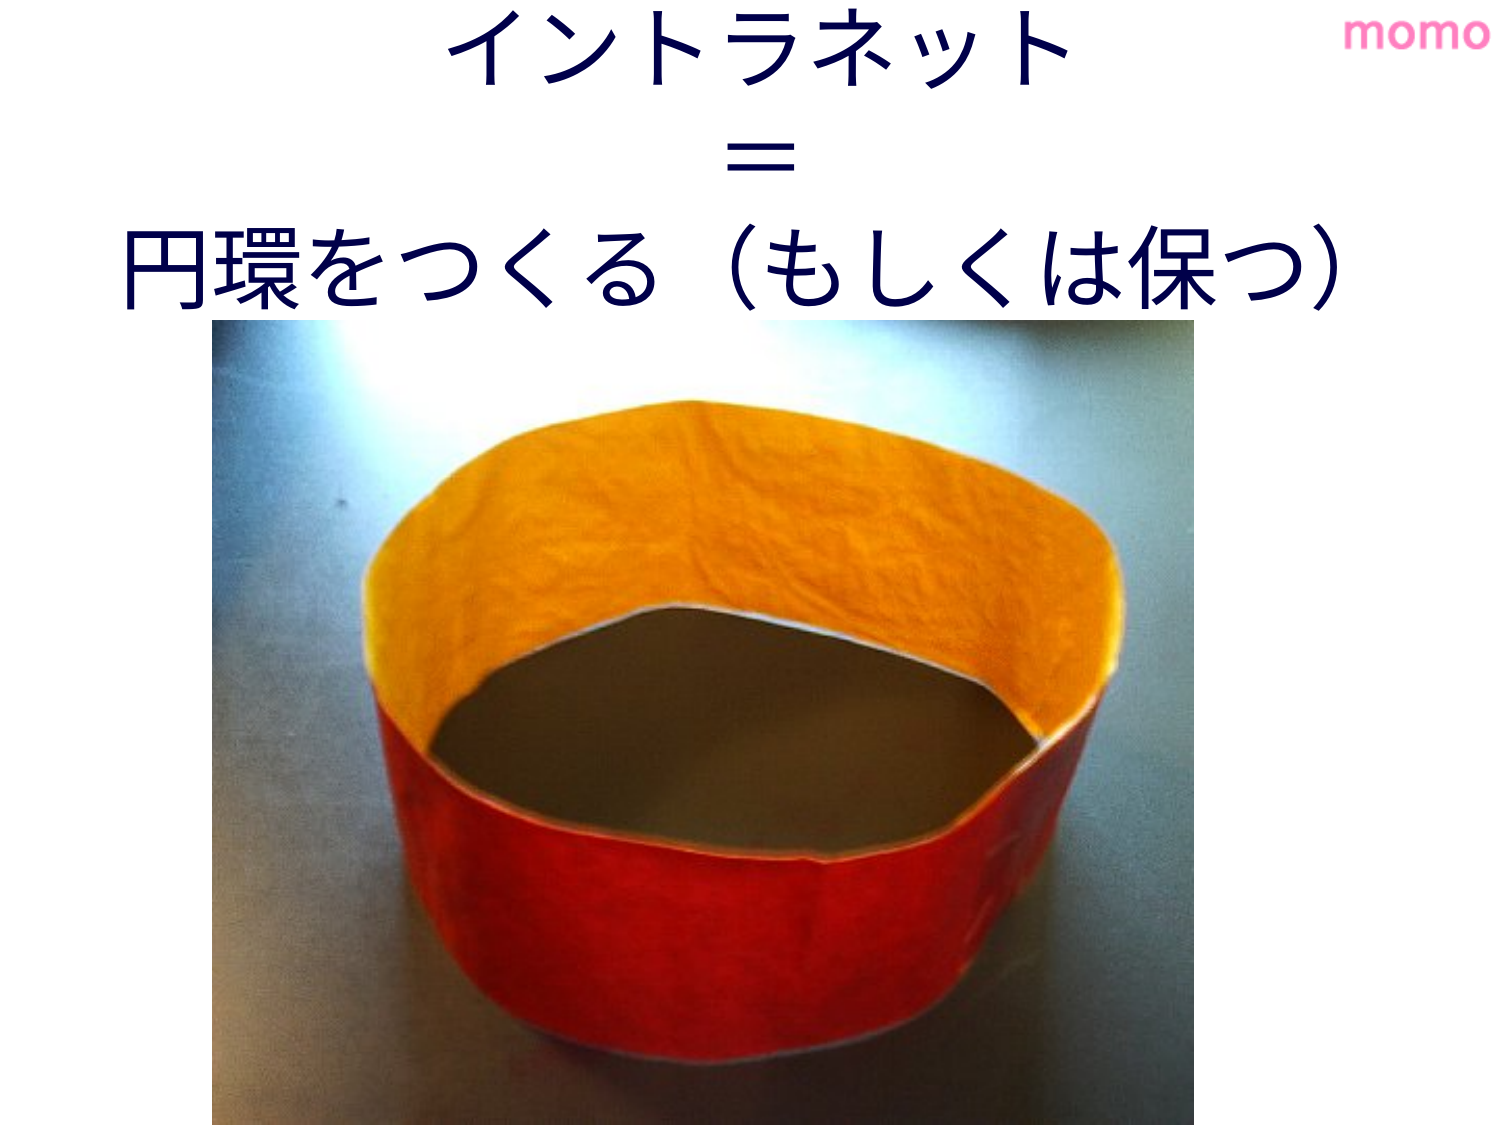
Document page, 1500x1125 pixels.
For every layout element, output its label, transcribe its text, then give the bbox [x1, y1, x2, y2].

picture [1333, 3, 1500, 63]
title イントラネット ＝ 円環をつくる（もしくは保つ） [76, 91, 1446, 220]
picture [212, 320, 1194, 1125]
